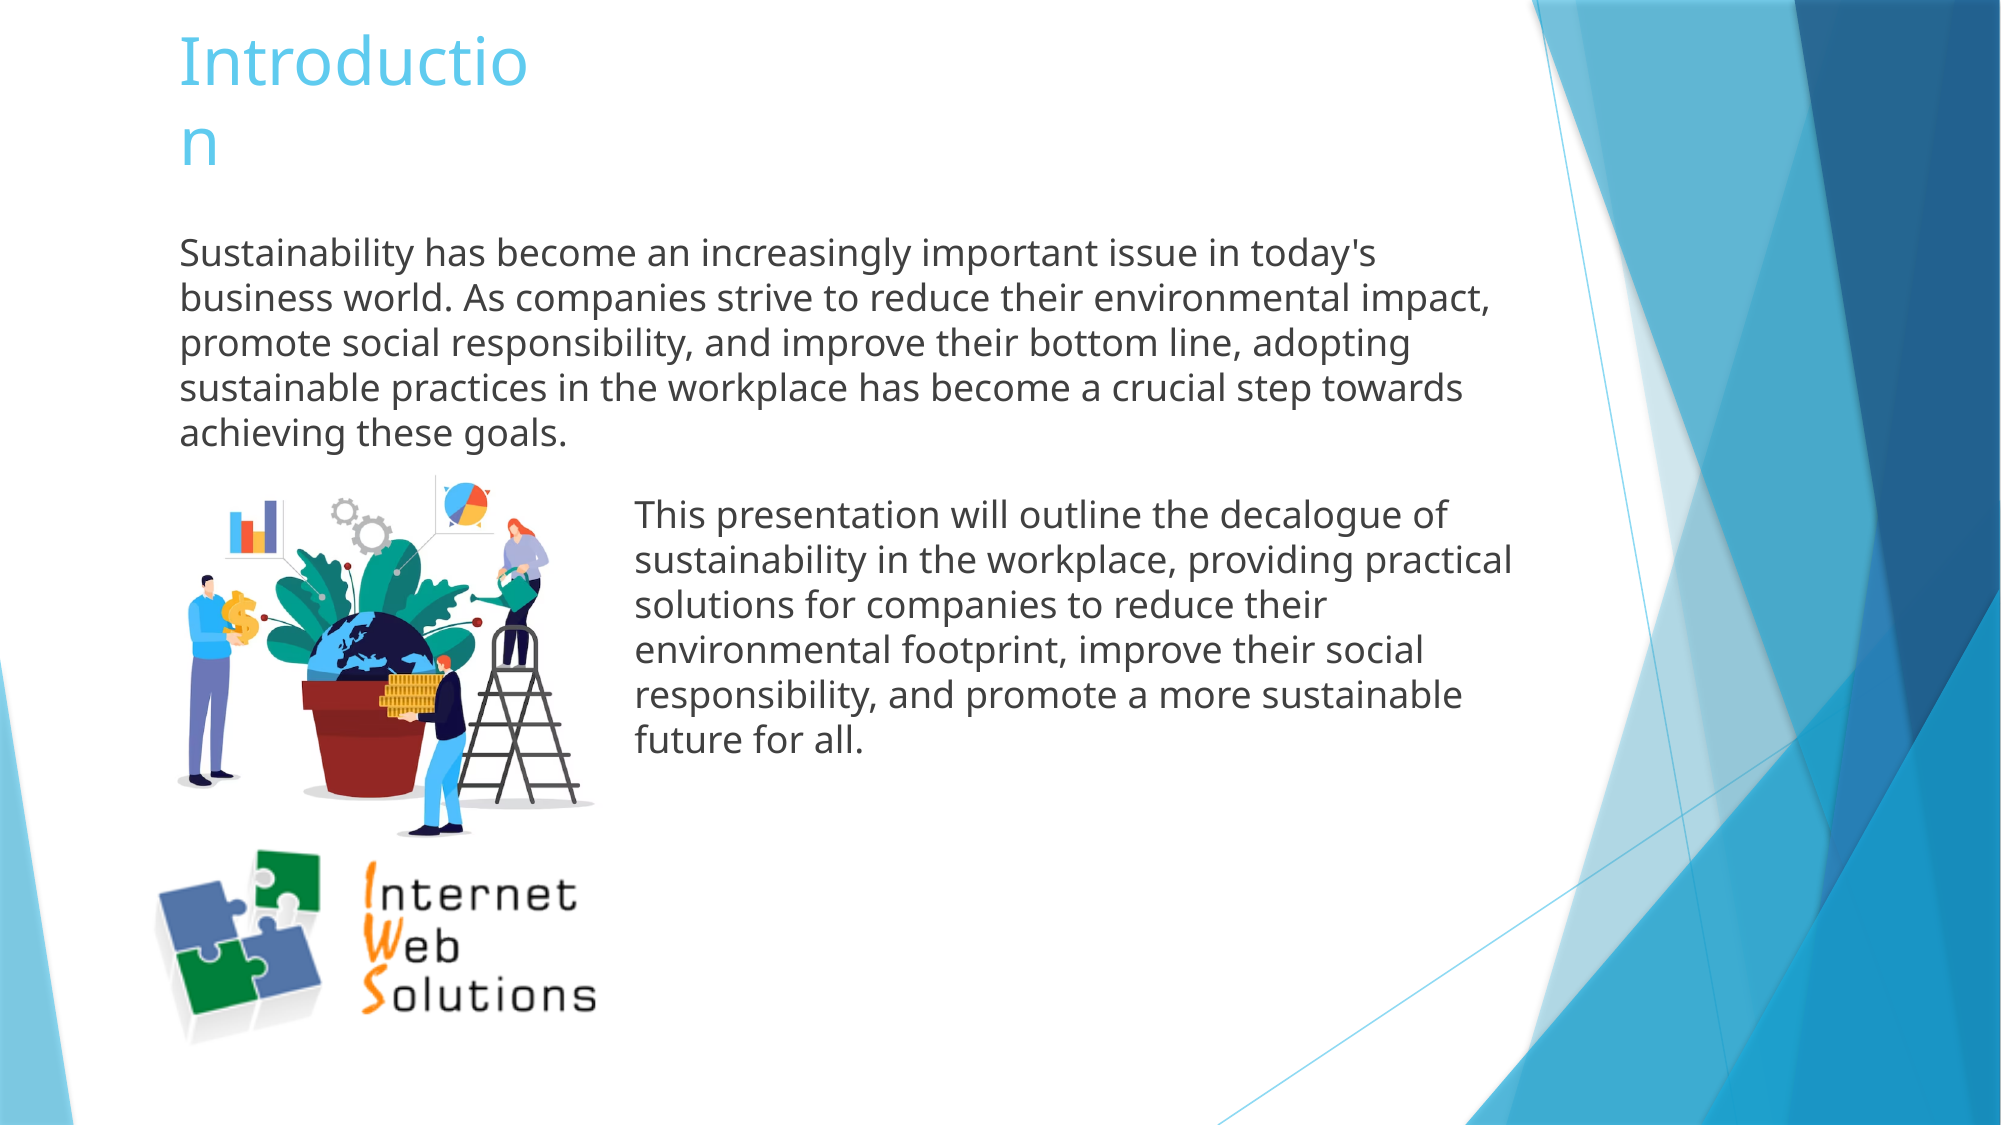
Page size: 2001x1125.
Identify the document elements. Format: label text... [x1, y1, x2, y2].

text_box This presentation will outline the decalogue of sustainability in the workplace, providing practical solutions for companies to reduce their environmental footprint, improve their social responsibility, and promote a more sustainable future for all. [619, 483, 1540, 769]
text_box Sustainability has become an increasingly important issue in today's business world. As companies strive to reduce their environmental impact, promote social responsibility, and improve their bottom line, adopting sustainable practices in the workplace has become a crucial step towards achieving these goals. [164, 221, 1554, 462]
title Introduction [164, 77, 577, 187]
picture [128, 463, 618, 1057]
